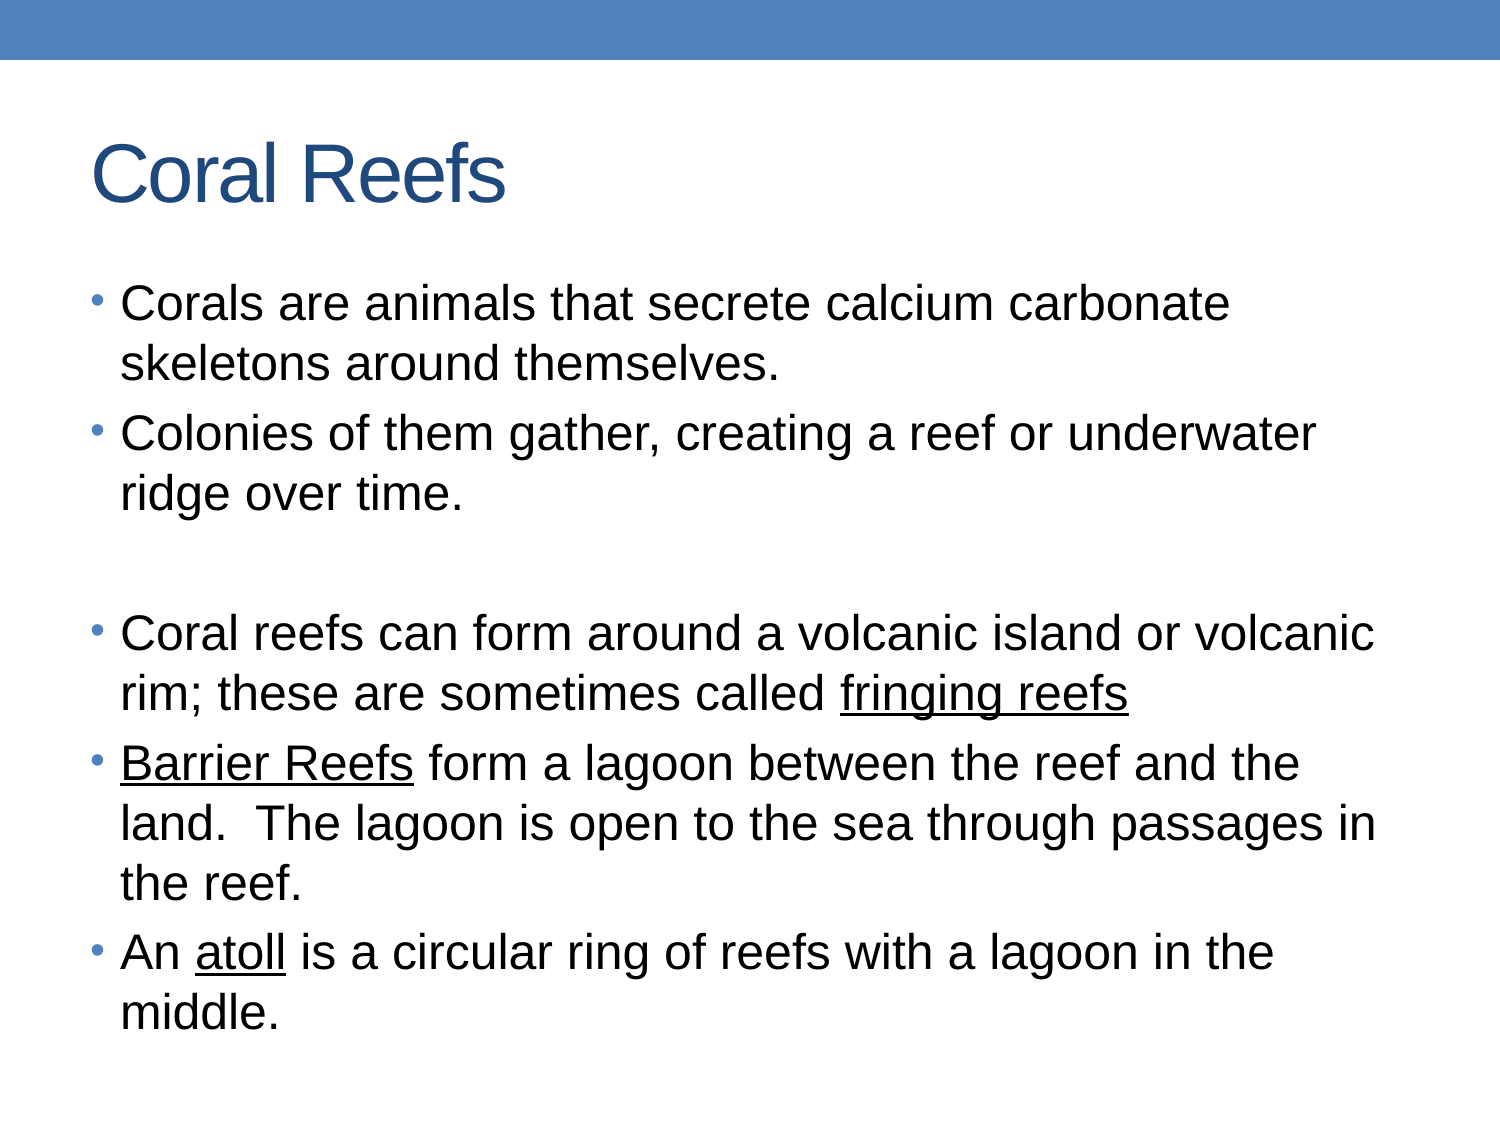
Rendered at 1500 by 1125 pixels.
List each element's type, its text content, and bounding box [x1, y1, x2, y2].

list Corals are animals that secrete calcium carbonate skeletons around themselves. Colonies of them gather, creating a reef or underwater ridge over time. Coral reefs can form around a volcanic island or volcanic rim; these are sometimes called fringing reefs Barrier Reefs form a lagoon between the reef and the land. The lagoon is open to the sea through passages in the reef. An atoll is a circular ring of reefs with a lagoon in the middle. [75, 262, 1425, 1063]
title Coral Reefs [75, 87, 1425, 250]
